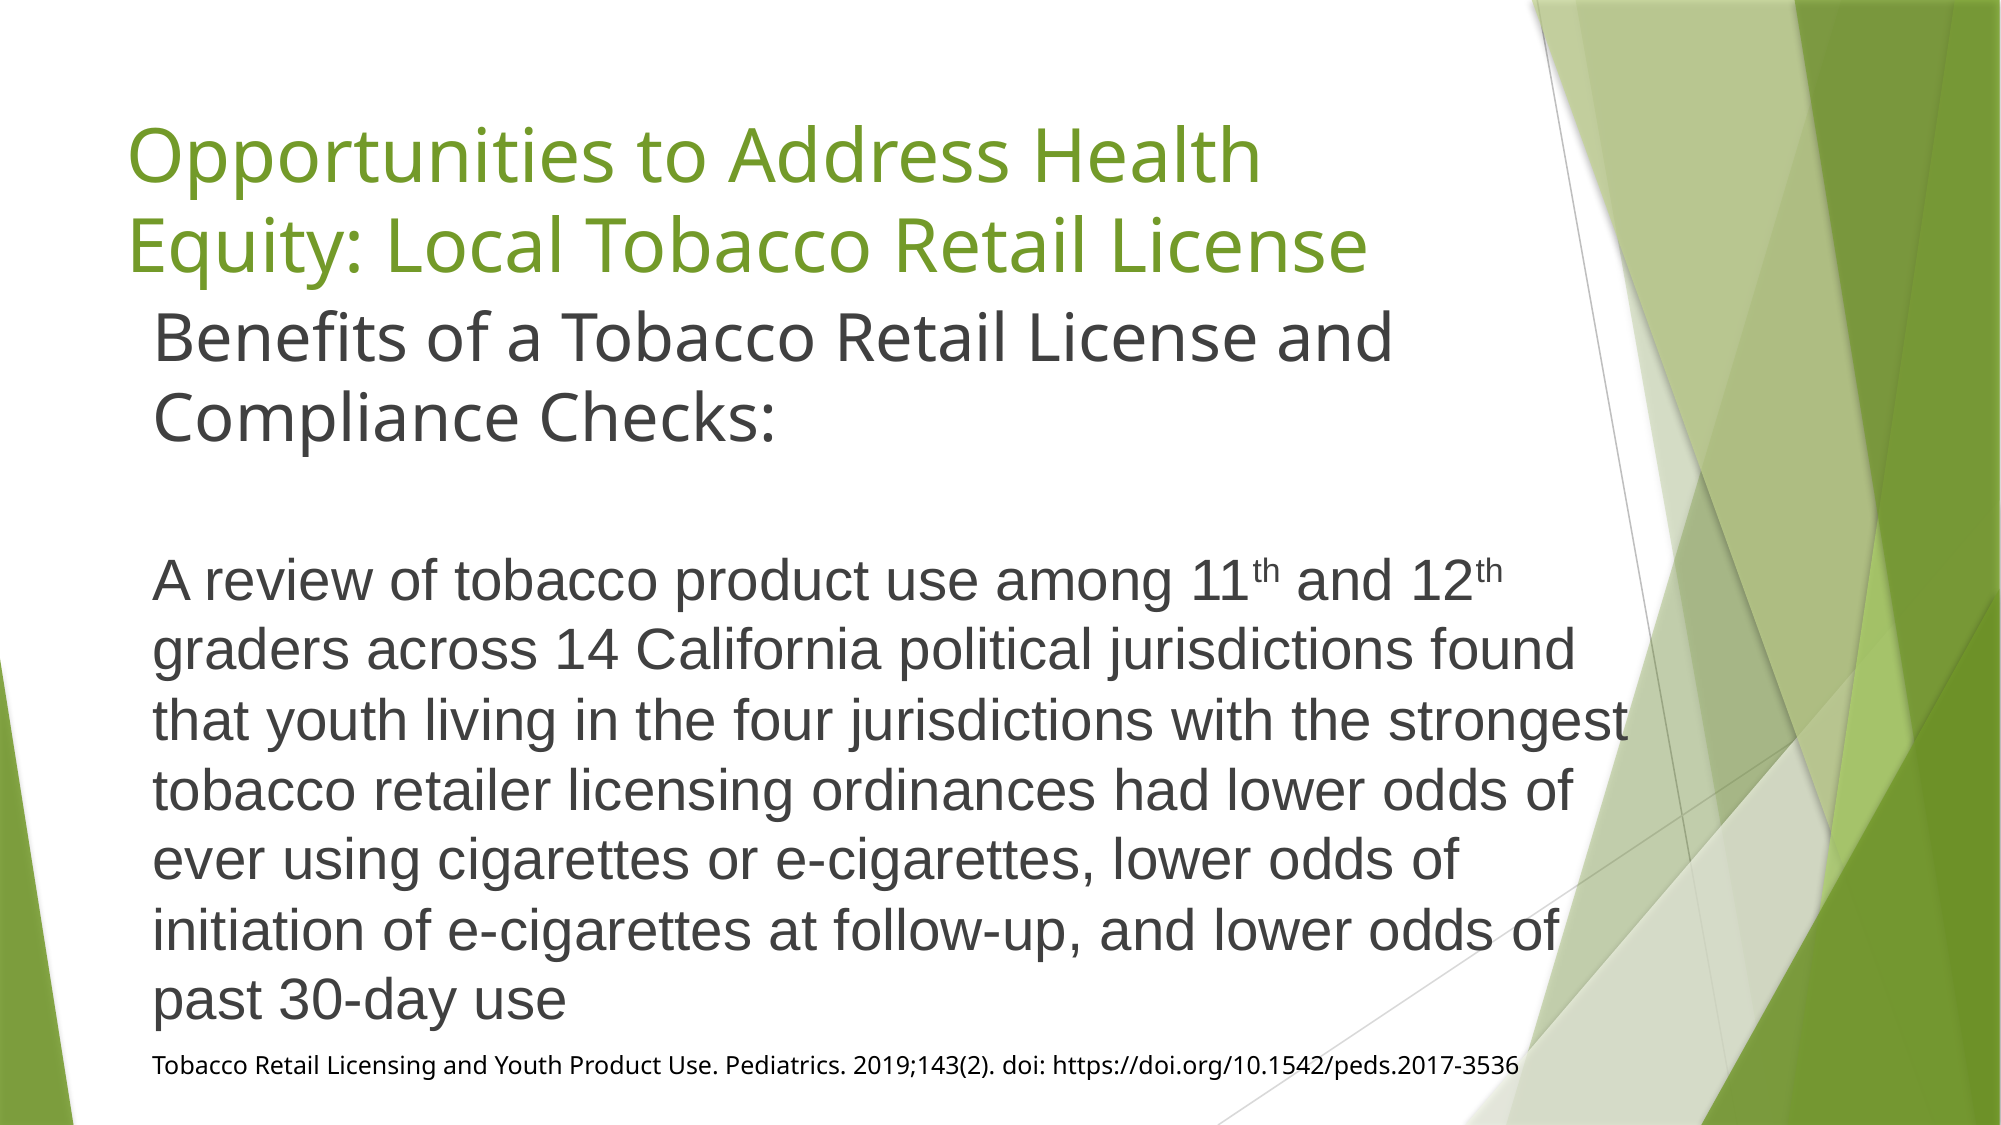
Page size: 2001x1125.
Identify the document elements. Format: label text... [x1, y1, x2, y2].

text_box Tobacco Retail Licensing and Youth Product Use. Pediatrics. 2019;143(2). doi: https://doi.org/10.1542/peds.2017-3536 [137, 1042, 1863, 1088]
list Benefits of a Tobacco Retail License and Compliance Checks: A review of tobacco product use among 11th and 12th graders across 14 California political jurisdictions found that youth living in the four jurisdictions with the strongest tobacco retailer licensing ordinances had lower odds of ever using cigarettes or e-cigarettes, lower odds of initiation of e-cigarettes at follow-up, and lower odds of past 30-day use [137, 287, 1700, 1042]
title Opportunities to Address Health Equity: Local Tobacco Retail License [111, 99, 1522, 317]
